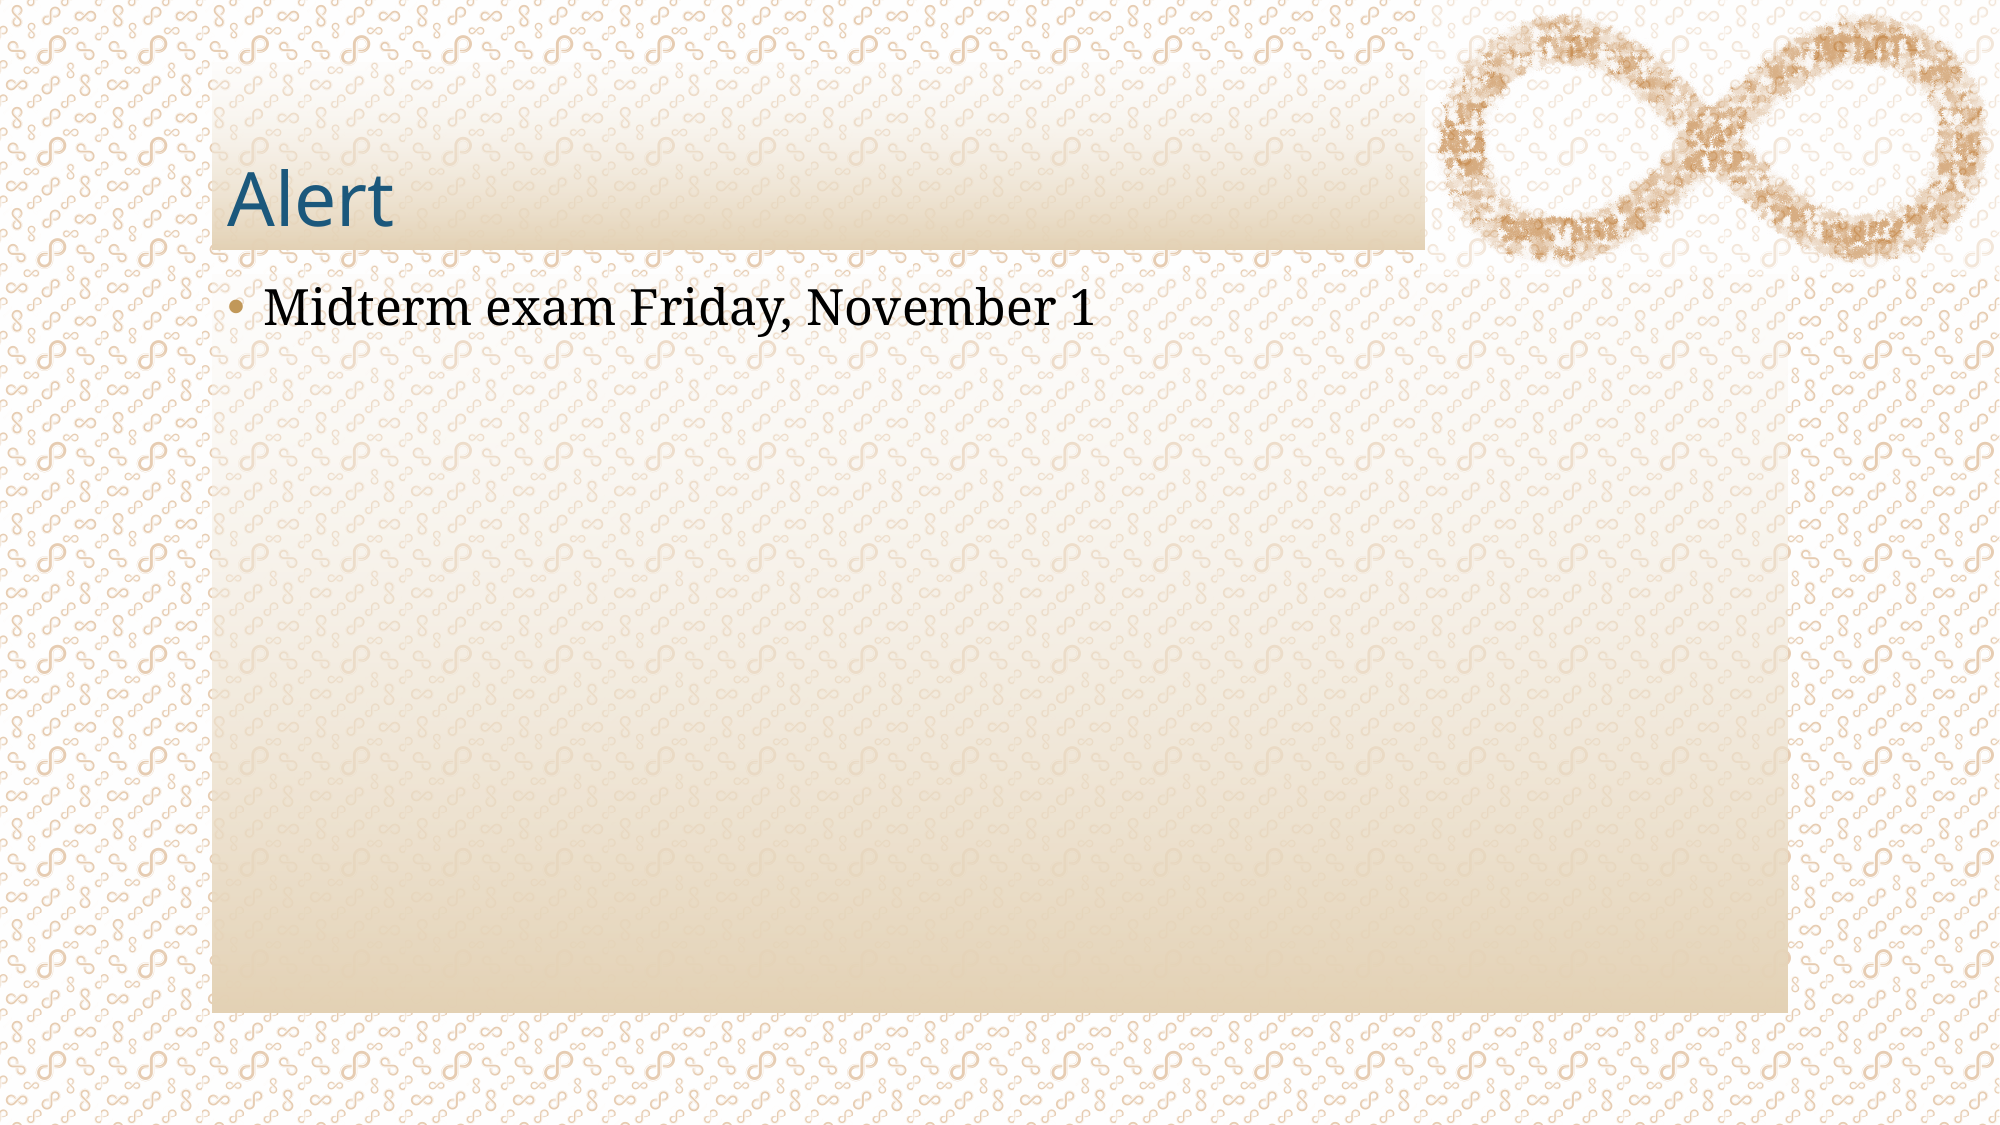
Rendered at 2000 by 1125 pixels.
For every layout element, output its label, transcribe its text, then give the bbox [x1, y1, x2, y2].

list Midterm exam Friday, November 1 [212, 275, 1788, 1013]
title Alert [212, 62, 1425, 250]
